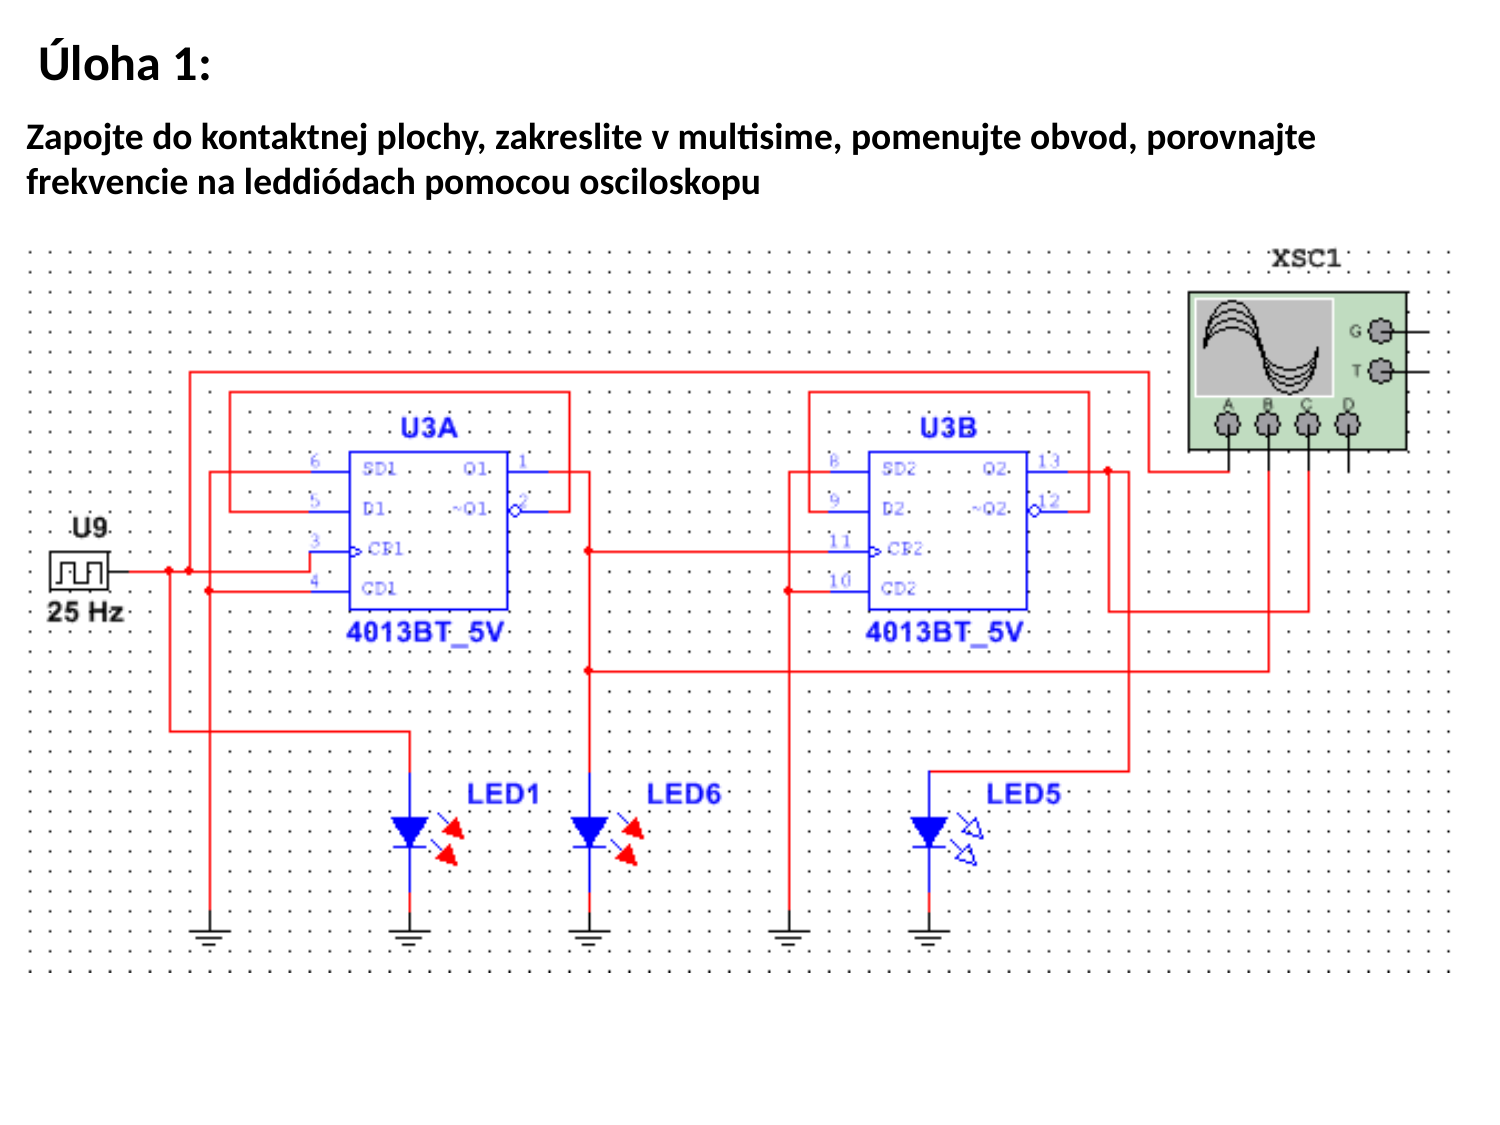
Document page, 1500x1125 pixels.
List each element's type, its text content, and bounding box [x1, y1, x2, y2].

text_box Úloha 1: [23, 23, 1418, 99]
text_box Zapojte do kontaktnej plochy, zakreslite v multisime, pomenujte obvod, porovnajte frekvencie na leddiódach pomocou osciloskopu [11, 104, 1453, 210]
picture [23, 234, 1468, 973]
